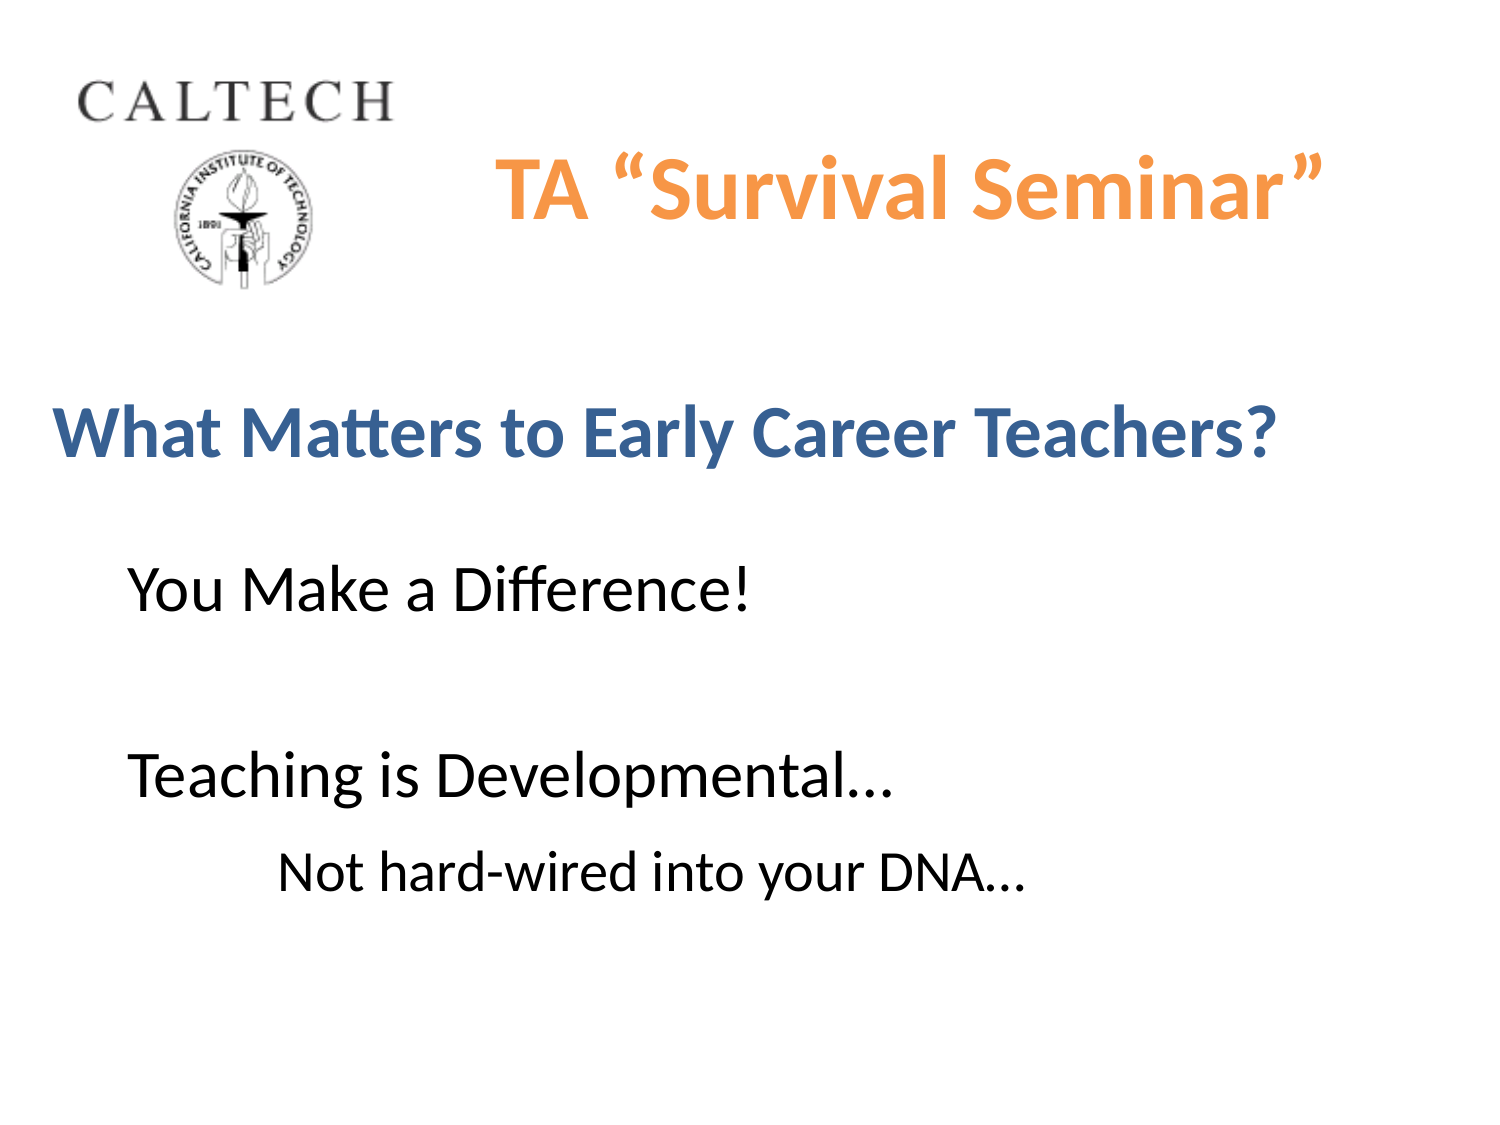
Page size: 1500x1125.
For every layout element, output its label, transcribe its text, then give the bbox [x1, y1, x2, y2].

picture [74, 37, 438, 317]
subtitle What Matters to Early Career Teachers? You Make a Difference! Teaching is Developmental… Not hard-wired into your DNA… [37, 374, 1500, 1026]
title TA “Survival Seminar” [441, 62, 1451, 304]
